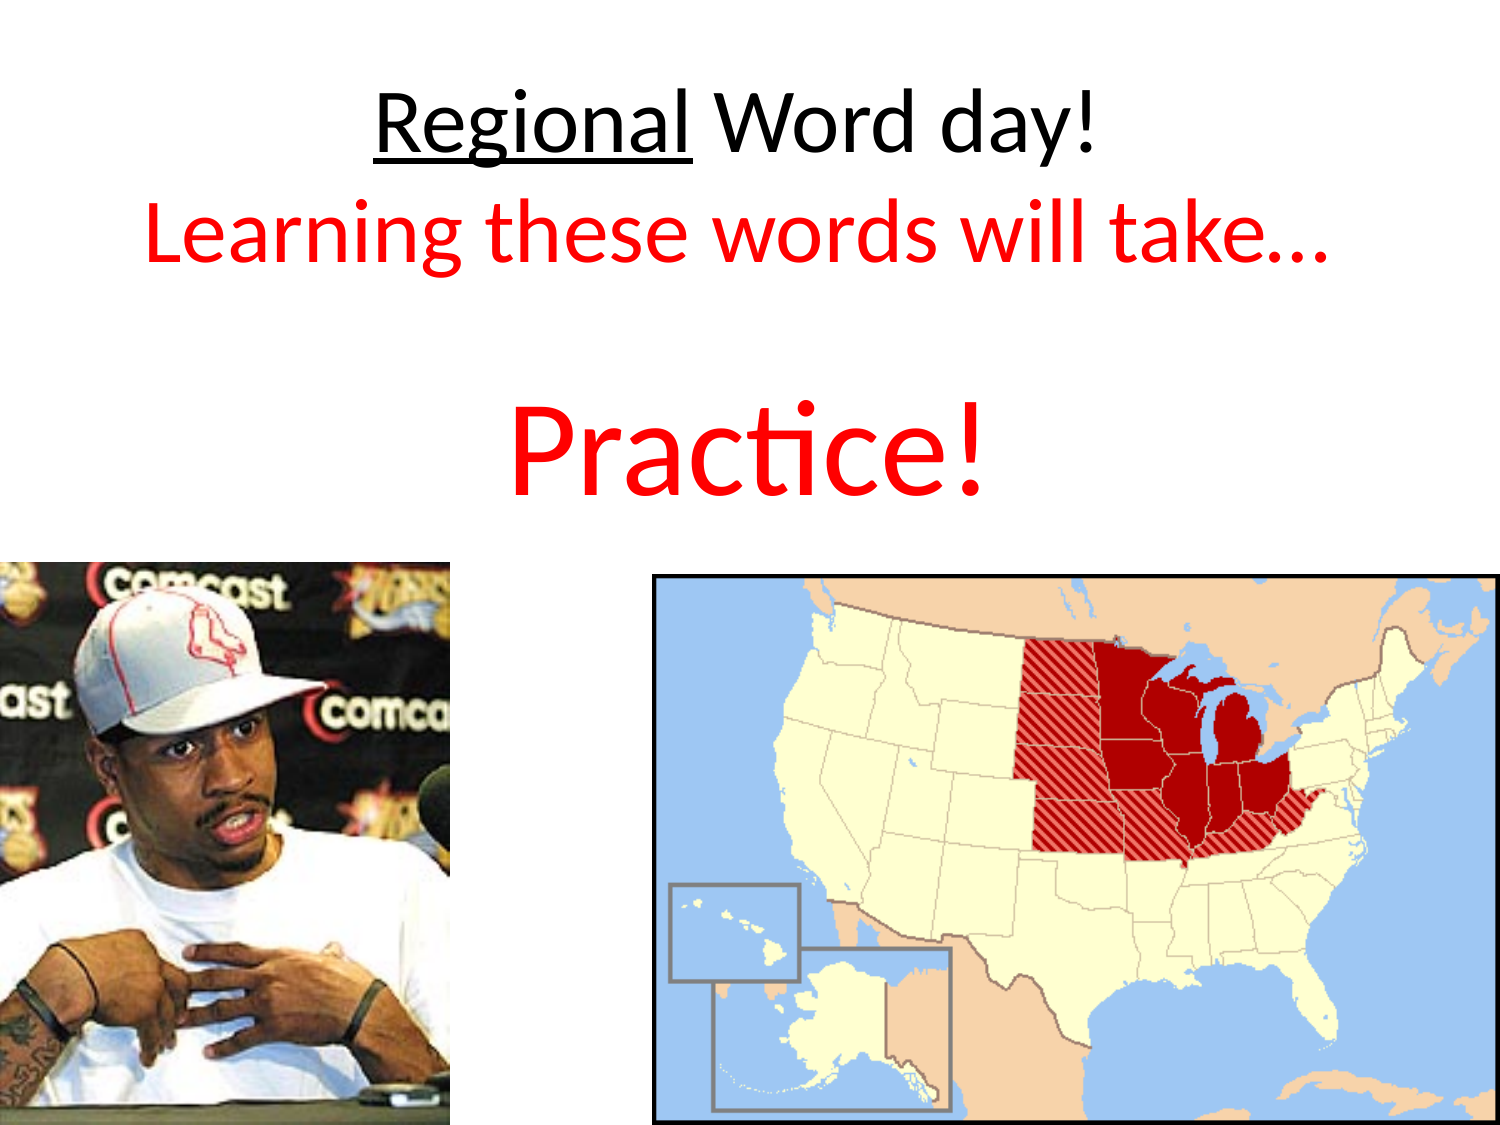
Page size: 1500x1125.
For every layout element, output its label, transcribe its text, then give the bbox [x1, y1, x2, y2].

picture [0, 562, 451, 1125]
subtitle Practice! [225, 350, 1275, 638]
title Regional Word day! Learning these words will take… [99, 50, 1375, 292]
picture [651, 574, 1500, 1125]
